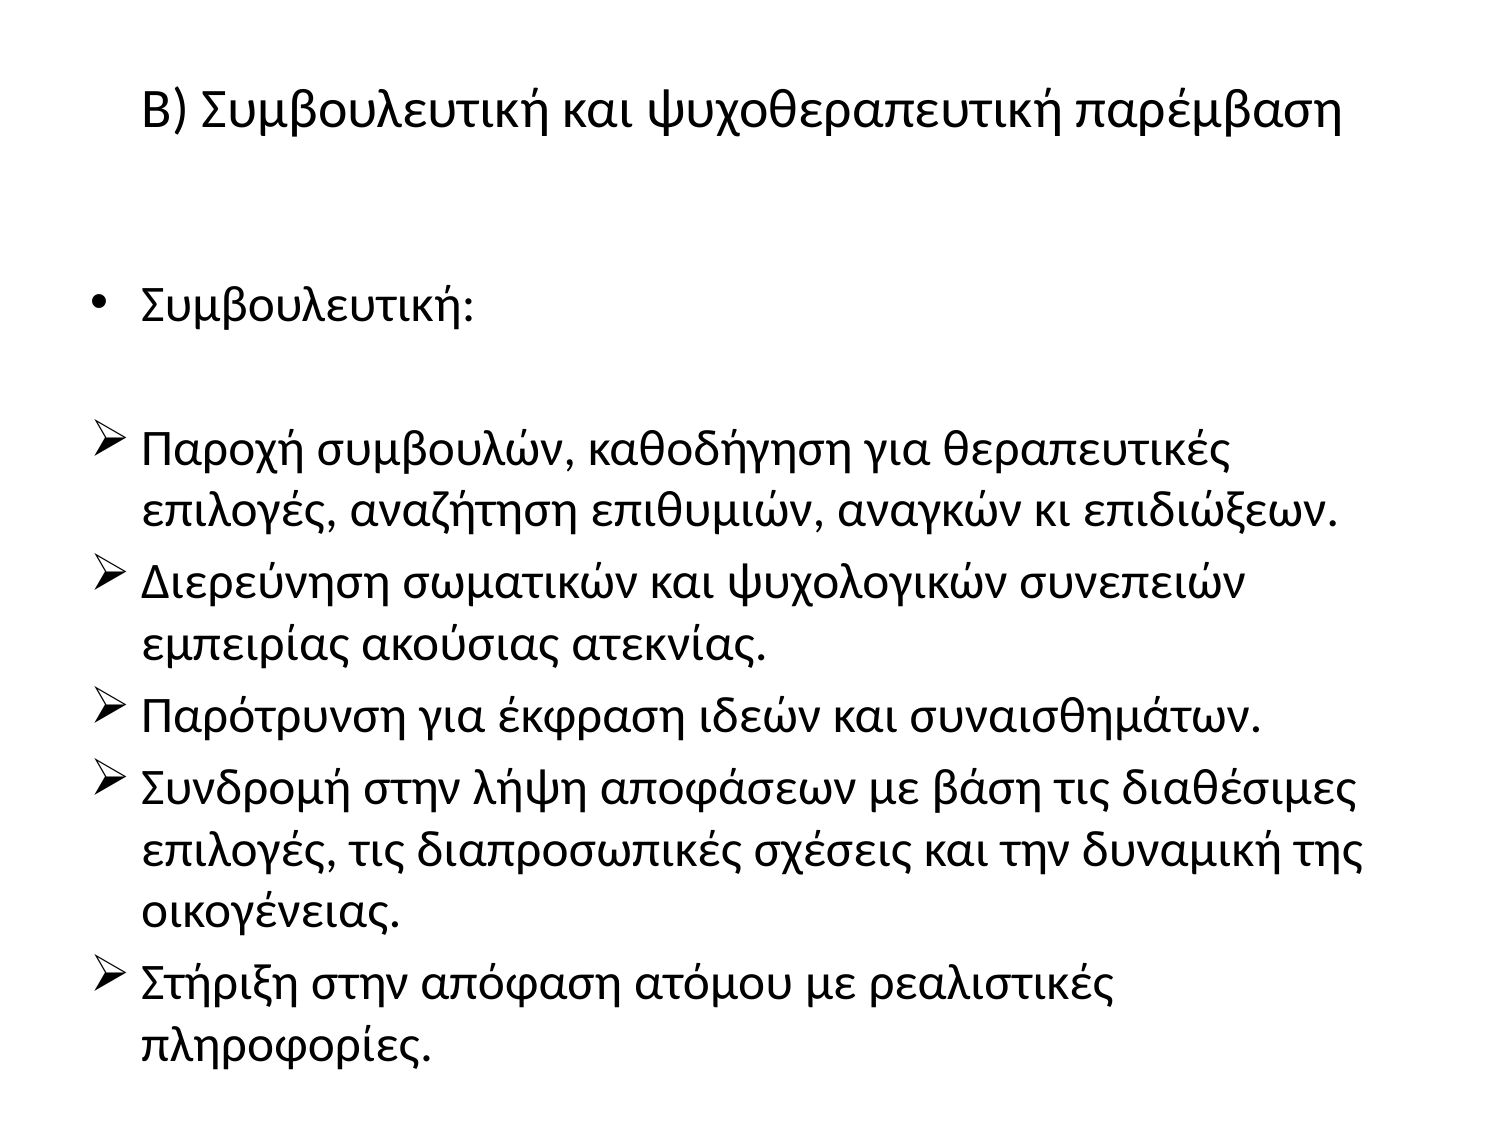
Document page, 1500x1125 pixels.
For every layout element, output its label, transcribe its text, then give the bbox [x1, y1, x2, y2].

title Β) Συμβουλευτική και ψυχοθεραπευτική παρέμβαση [75, 45, 1425, 233]
list Συμβουλευτική: Παροχή συμβουλών, καθοδήγηση για θεραπευτικές επιλογές, αναζήτηση επιθυμιών, αναγκών κι επιδιώξεων. Διερεύνηση σωματικών και ψυχολογικών συνεπειών εμπειρίας ακούσιας ατεκνίας. Παρότρυνση για έκφραση ιδεών και συναισθημάτων. Συνδρομή στην λήψη αποφάσεων με βάση τις διαθέσιμες επιλογές, τις διαπροσωπικές σχέσεις και την δυναμική της οικογένειας. Στήριξη στην απόφαση ατόμου με ρεαλιστικές πληροφορίες. [75, 262, 1425, 1094]
